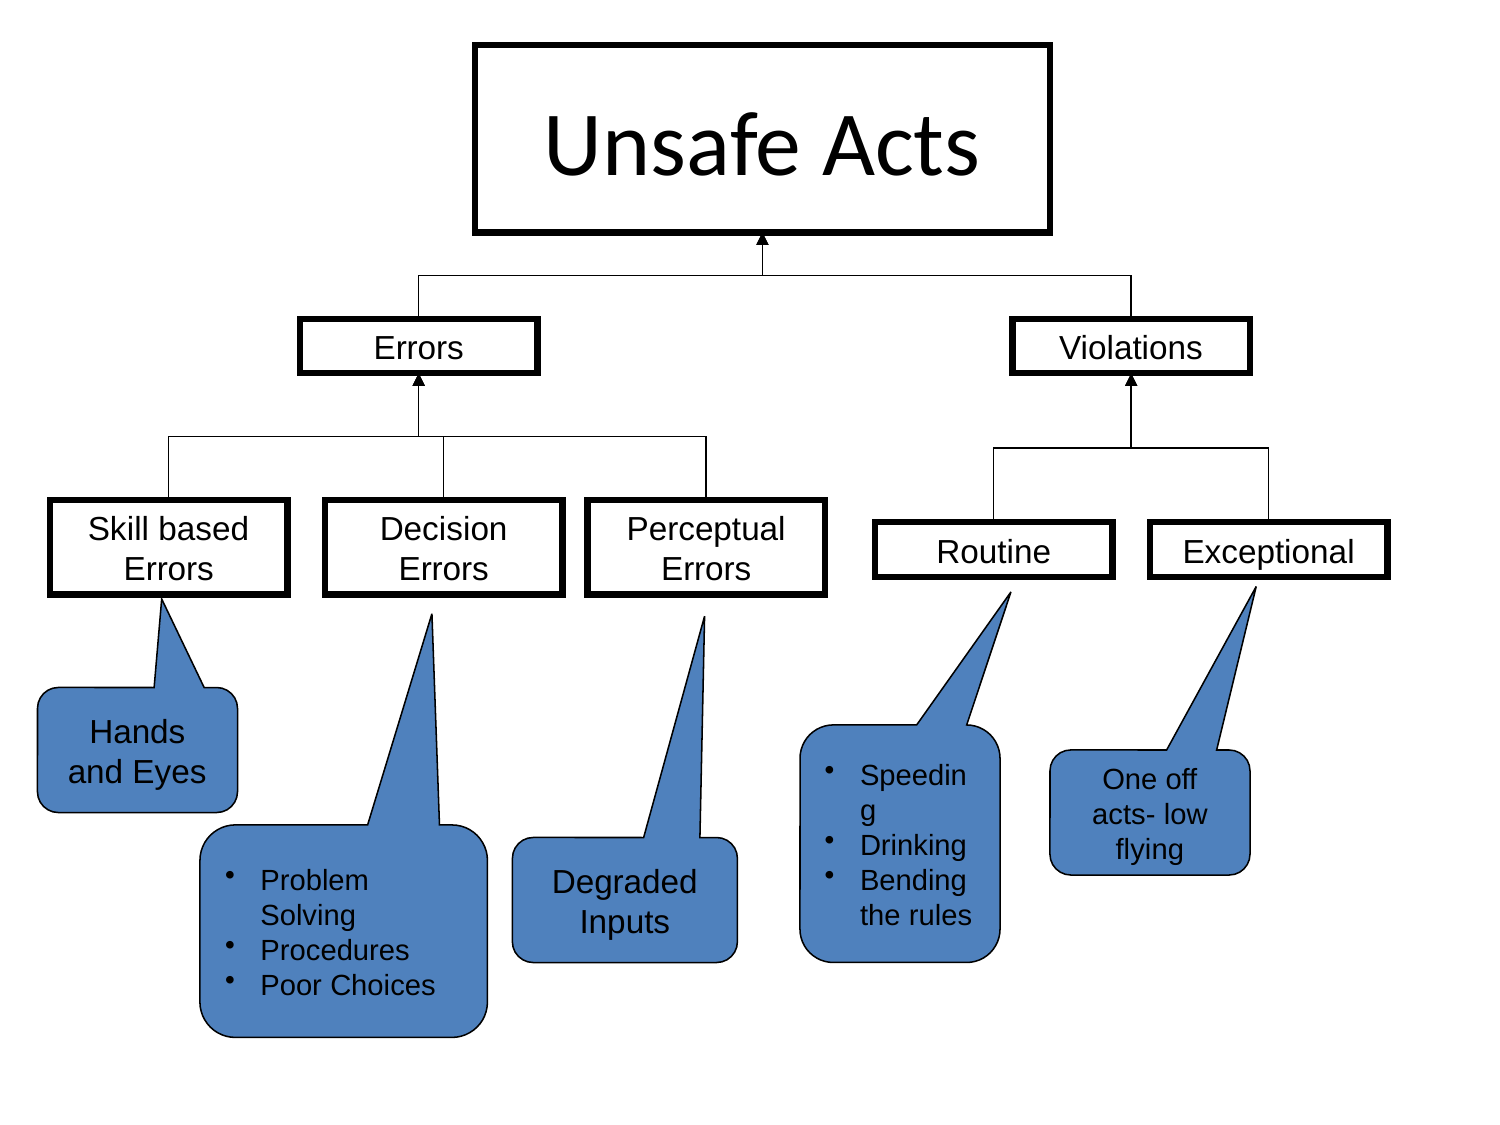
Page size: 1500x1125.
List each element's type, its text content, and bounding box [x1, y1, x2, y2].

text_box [996, 384, 1129, 523]
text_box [239, 317, 349, 568]
text_box Perceptual Errors [618, 499, 825, 595]
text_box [1134, 384, 1266, 523]
text_box Exceptional [1149, 522, 1388, 577]
text_box Degraded Inputs [512, 616, 738, 963]
text_box Decision Errors [324, 499, 508, 595]
text_box Hands and Eyes [37, 598, 238, 813]
text_box Routine [874, 522, 1113, 577]
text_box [507, 298, 618, 587]
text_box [906, 90, 988, 461]
text_box Errors [352, 318, 502, 374]
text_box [550, 103, 631, 448]
text_box Violations [1012, 318, 1250, 374]
title Unsafe Acts [474, 45, 1050, 233]
text_box Skill based Errors [49, 499, 288, 595]
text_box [376, 429, 486, 456]
text_box Problem Solving Procedures Poor Choices [199, 613, 488, 1038]
text_box Speeding Drinking Bending the rules [799, 591, 1011, 963]
text_box One off acts- low flying [1049, 586, 1257, 876]
